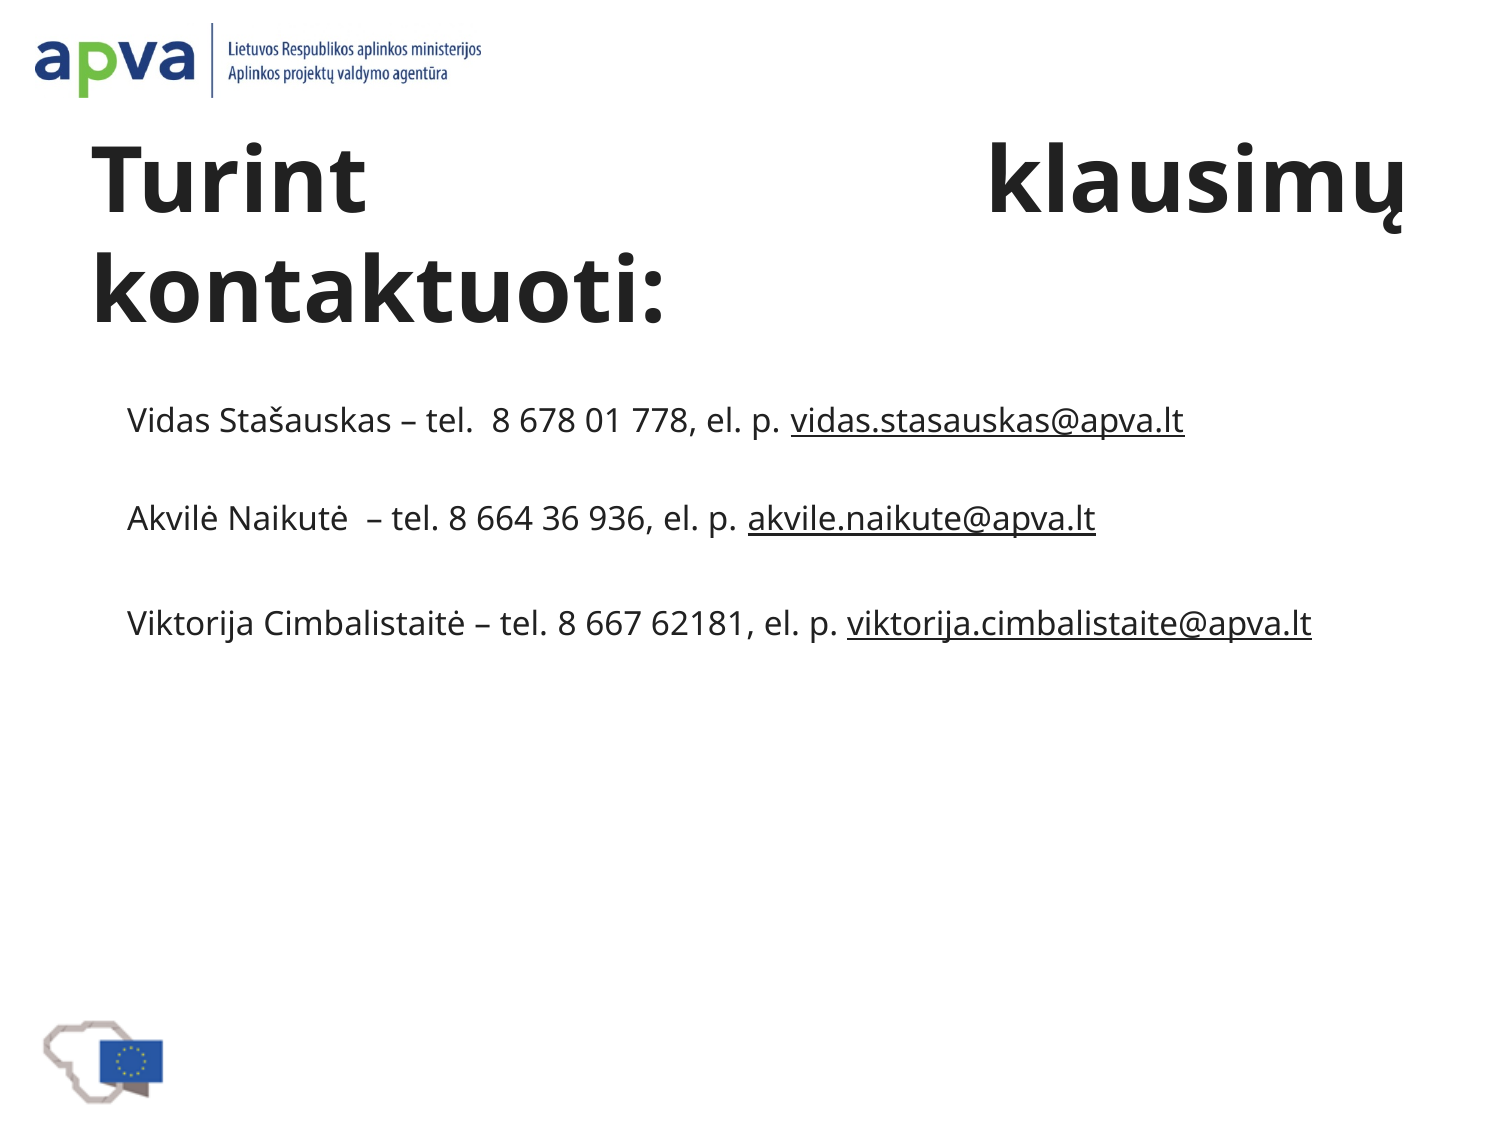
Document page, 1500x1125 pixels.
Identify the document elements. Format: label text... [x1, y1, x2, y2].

list Vidas Stašauskas – tel. 8 678 01 778, el. p. vidas.stasauskas@apva.lt Akvilė Naikutė – tel. 8 664 36 936, el. p. akvile.naikute@apva.lt Viktorija Cimbalistaitė – tel. 8 667 62181, el. p. viktorija.cimbalistaite@apva.lt [112, 324, 1355, 791]
picture [35, 23, 481, 98]
picture [0, 1010, 193, 1125]
title Turint klausimų kontaktuoti: [75, 137, 1425, 325]
